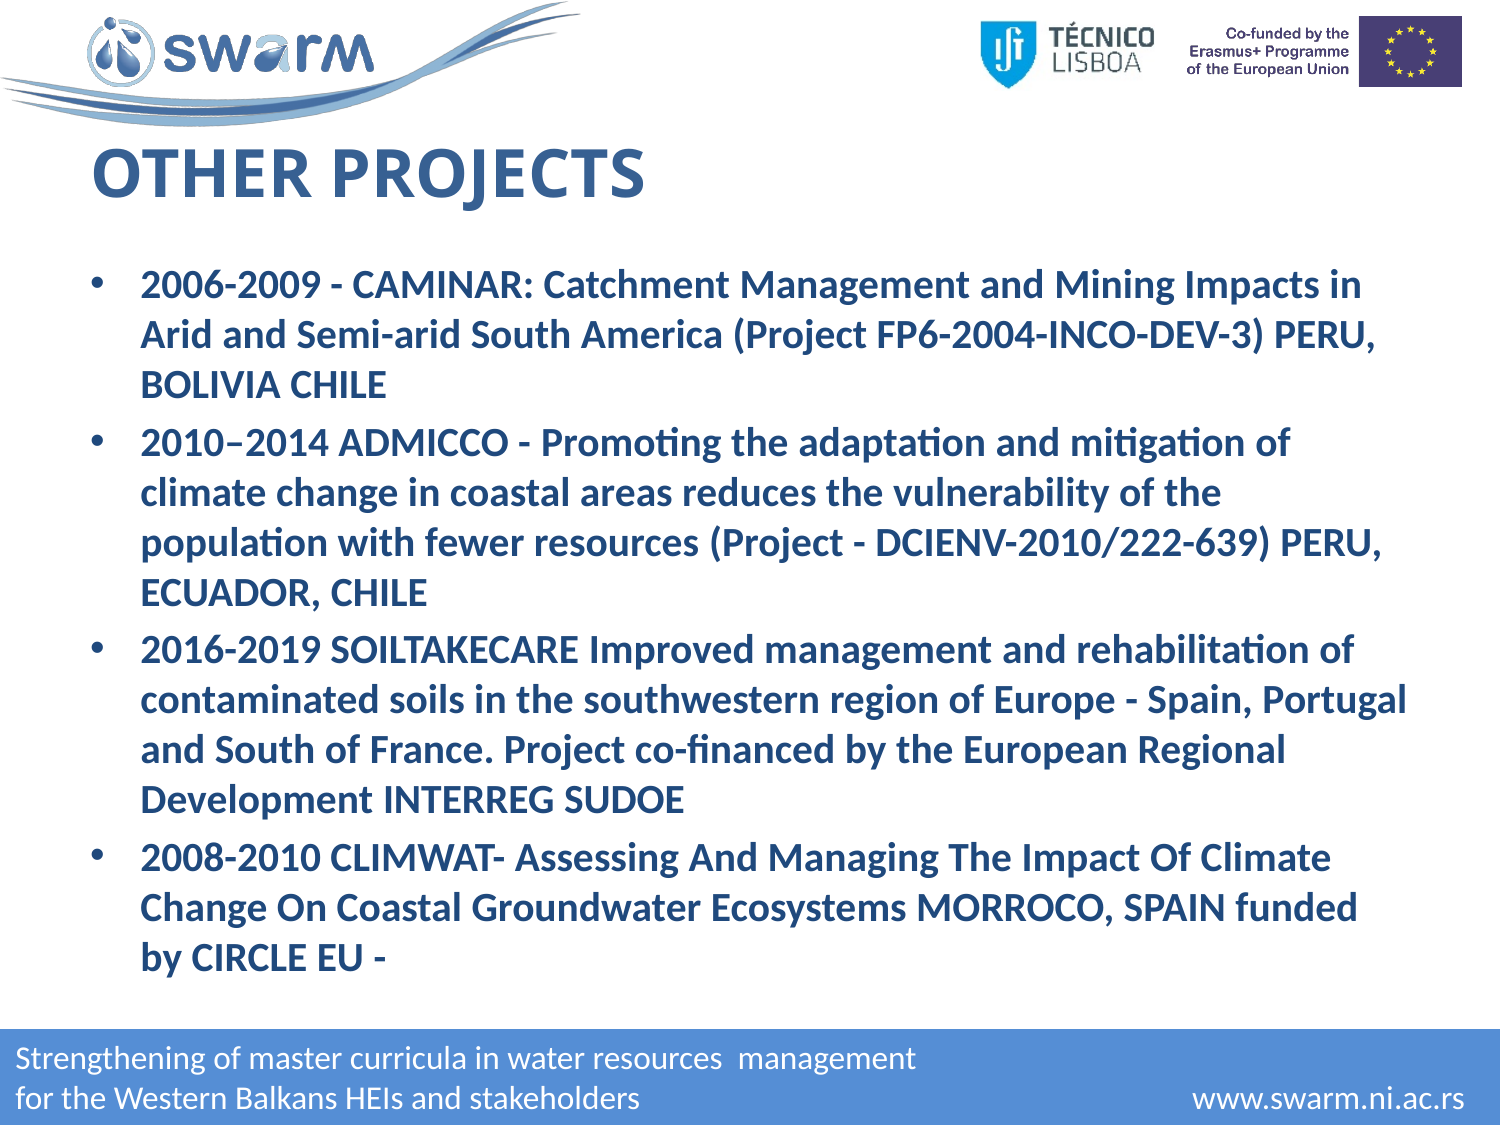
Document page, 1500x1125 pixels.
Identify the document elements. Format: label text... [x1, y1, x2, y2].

list 2006-2009 - CAMINAR: Catchment Management and Mining Impacts in Arid and Semi-arid South America (Project FP6-2004-INCO-DEV-3) PERU, BOLIVIA CHILE 2010–2014 ADMICCO - Promoting the adaptation and mitigation of climate change in coastal areas reduces the vulnerability of the population with fewer resources (Project - DCIENV-2010/222-639) PERU, ECUADOR, CHILE 2016-2019 SOILTAKECARE Improved management and rehabilitation of contaminated soils in the southwestern region of Europe - Spain, Portugal and South of France. Project co-financed by the European Regional Development INTERREG SUDOE 2008-2010 CLIMWAT- Assessing And Managing The Impact Of Climate Change On Coastal Groundwater Ecosystems MORROCO, SPAIN funded by CIRCLE EU - [75, 249, 1425, 993]
picture [980, 20, 1155, 91]
title OTHER PROJECTS [75, 108, 1425, 233]
picture [1187, 16, 1462, 87]
picture [0, 0, 588, 156]
